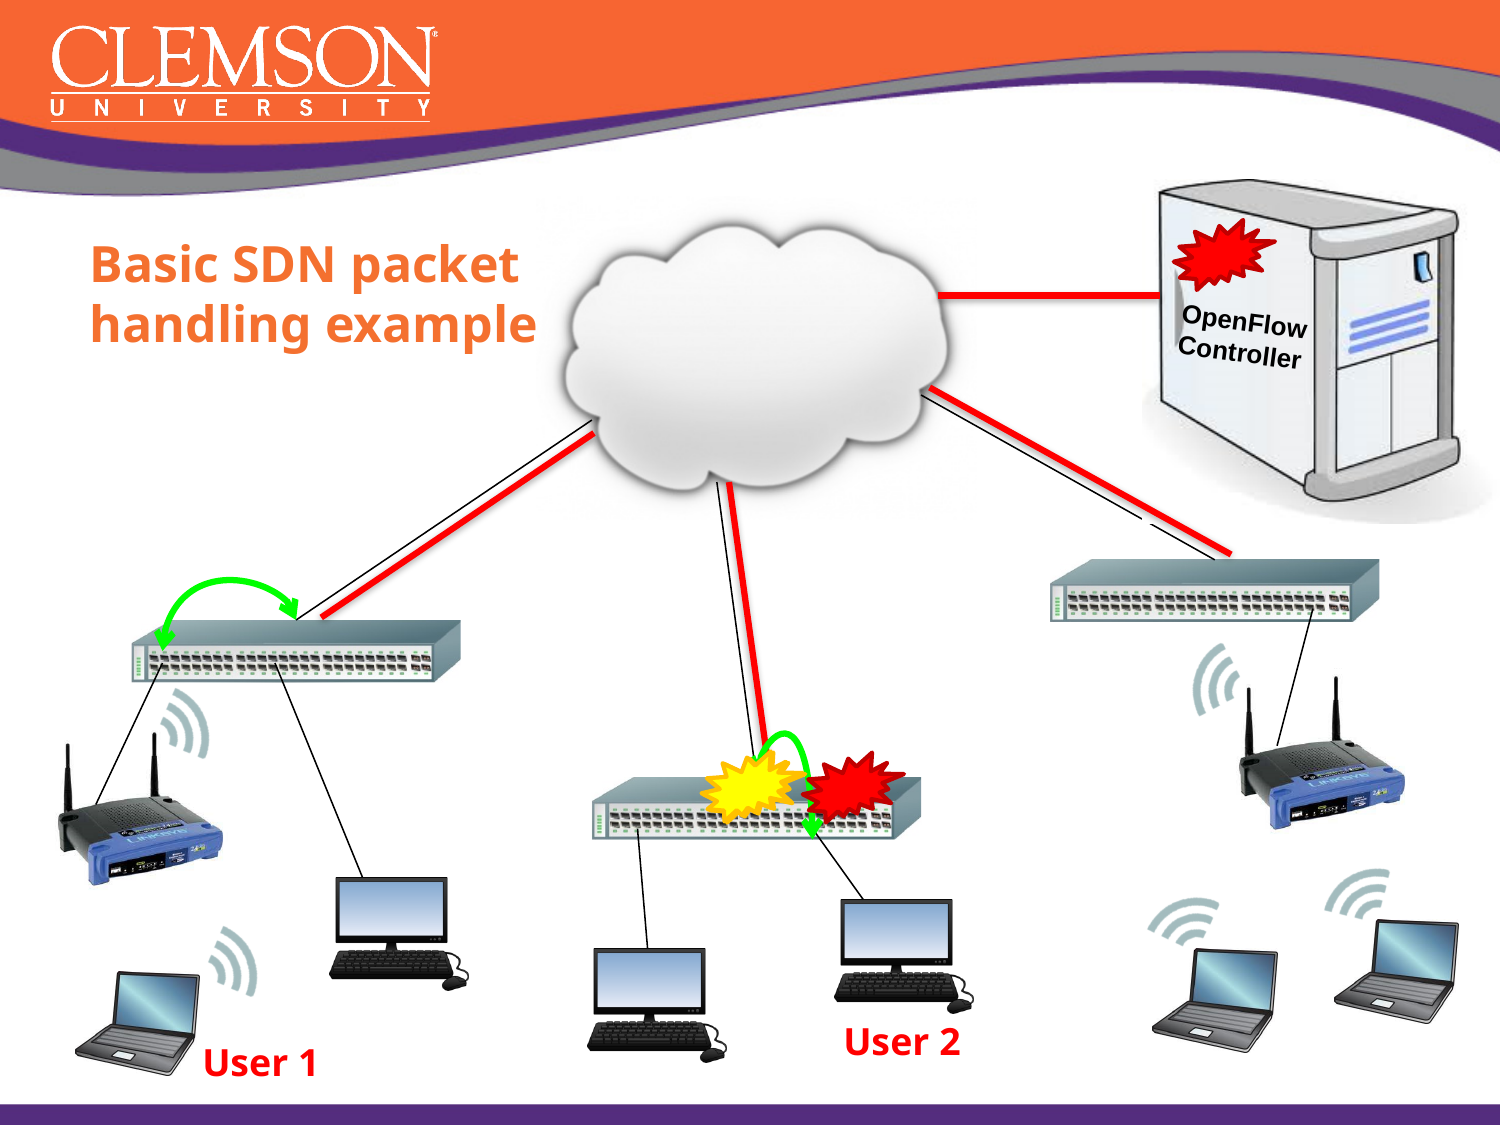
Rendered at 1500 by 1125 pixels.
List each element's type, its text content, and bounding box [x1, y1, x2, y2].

text_box Basic SDN packet handling example [75, 224, 126, 360]
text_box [274, 662, 389, 941]
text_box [95, 662, 163, 805]
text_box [753, 780, 816, 837]
text_box User 2 [828, 1010, 1049, 1071]
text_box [637, 828, 654, 946]
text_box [320, 432, 595, 618]
picture [0, 0, 1500, 1125]
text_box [162, 619, 297, 652]
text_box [131, 196, 1380, 840]
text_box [812, 828, 905, 957]
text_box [728, 481, 771, 778]
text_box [929, 387, 1232, 555]
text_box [1276, 608, 1314, 747]
text_box User 1 [187, 1031, 356, 1092]
